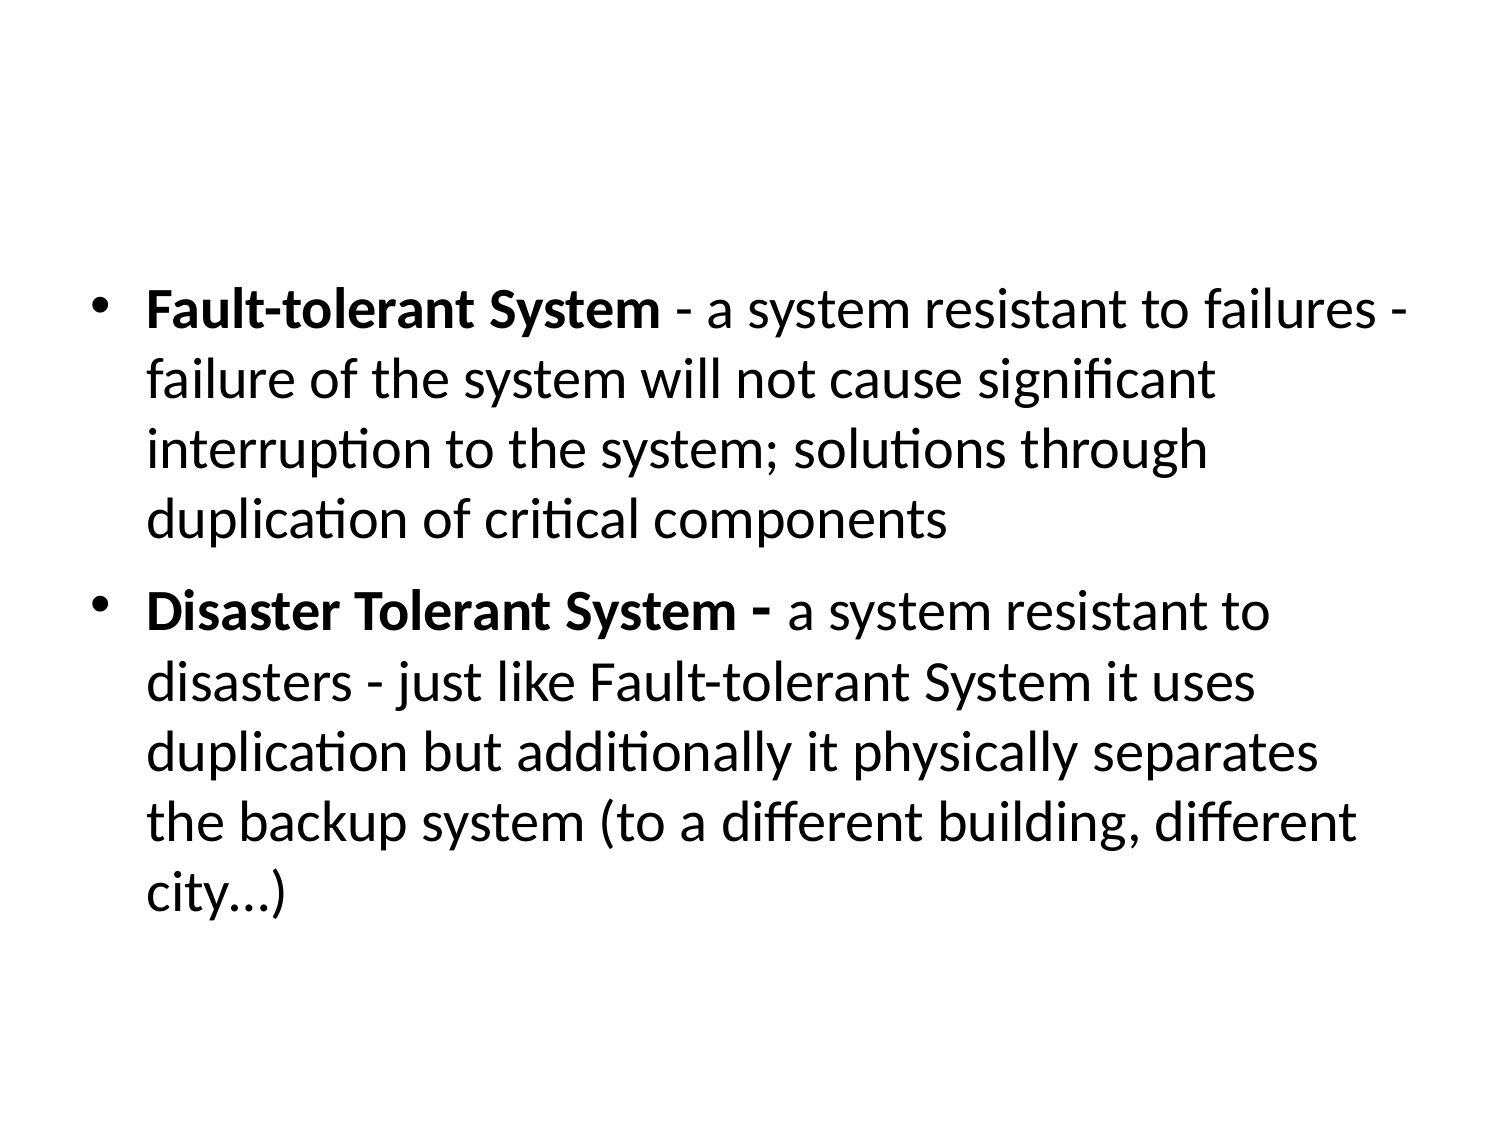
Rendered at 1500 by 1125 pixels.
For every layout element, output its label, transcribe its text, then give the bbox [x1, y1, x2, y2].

list Fault-tolerant System - a system resistant to failures - failure of the system will not cause significant interruption to the system; solutions through duplication of critical components Disaster Tolerant System - a system resistant to disasters - just like Fault-tolerant System it uses duplication but additionally it physically separates the backup system (to a different building, different city…) [75, 262, 1425, 1005]
